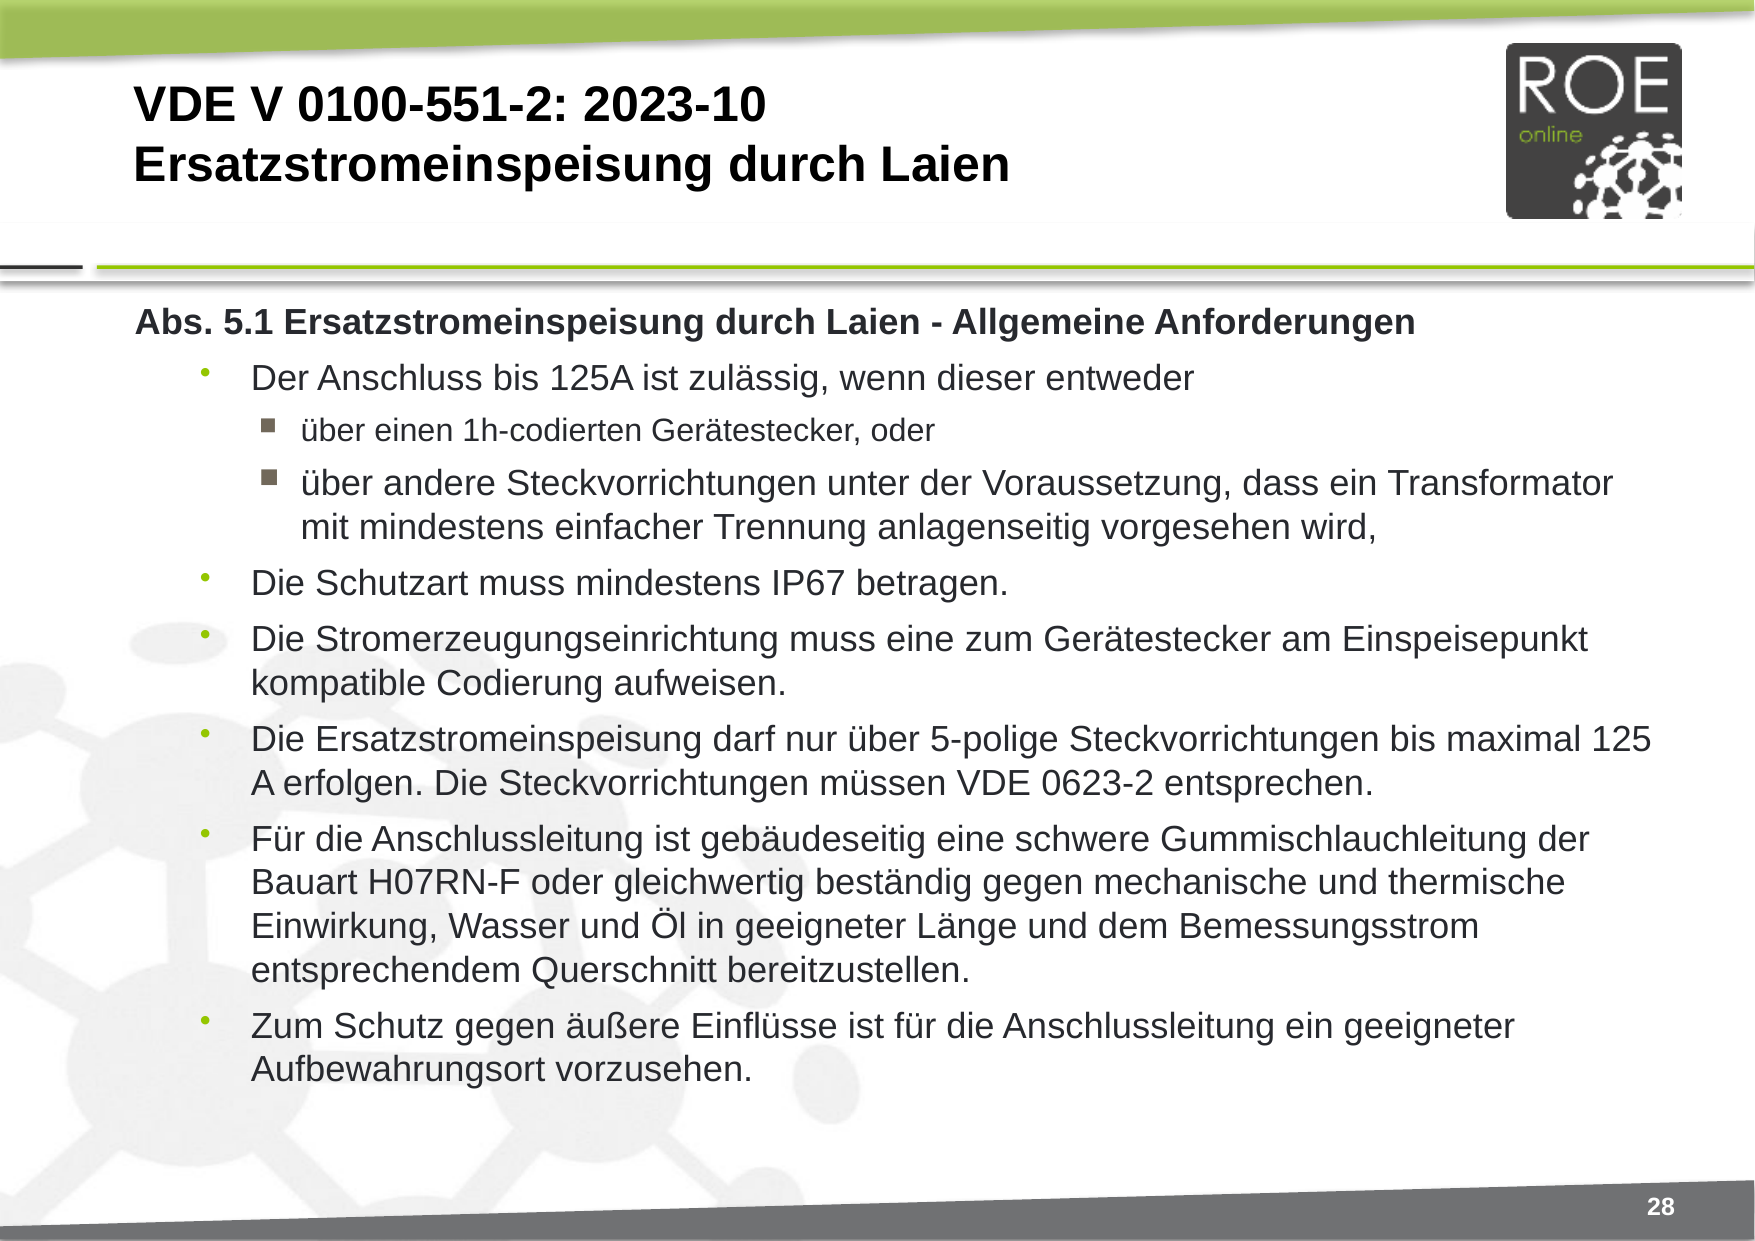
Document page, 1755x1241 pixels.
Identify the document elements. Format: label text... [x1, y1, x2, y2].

list Abs. 5.1 Ersatzstromeinspeisung durch Laien - Allgemeine Anforderungen Der Anschluss bis 125A ist zulässig, wenn dieser entweder über einen 1h-codierten Gerätestecker, oder über andere Steckvorrichtungen unter der Voraussetzung, dass ein Transformator mit mindestens einfacher Trennung anlagenseitig vorgesehen wird, Die Schutzart muss mindestens IP67 betragen. Die Stromerzeugungseinrichtung muss eine zum Gerätestecker am Einspeisepunkt kompatible Codierung aufweisen. Die Ersatzstromeinspeisung darf nur über 5-polige Steckvorrichtungen bis maximal 125 A erfolgen. Die Steckvorrichtungen müssen VDE 0623-2 entsprechen. Für die Anschlussleitung ist gebäudeseitig eine schwere Gummischlauchleitung der Bauart H07RN-F oder gleichwertig beständig gegen mechanische und thermische Einwirkung, Wasser und Öl in geeigneter Länge und dem Bemessungsstrom entsprechendem Querschnitt bereitzustellen. Zum Schutz gegen äußere Einflüsse ist für die Anschlussleitung ein geeigneter Aufbewahrungsort vorzusehen. [117, 289, 1679, 1103]
slide_number 28 [1610, 1183, 1713, 1228]
picture [1506, 43, 1682, 219]
title VDE V 0100-551-2: 2023-10 Ersatzstromeinspeisung durch Laien [116, 41, 1494, 221]
